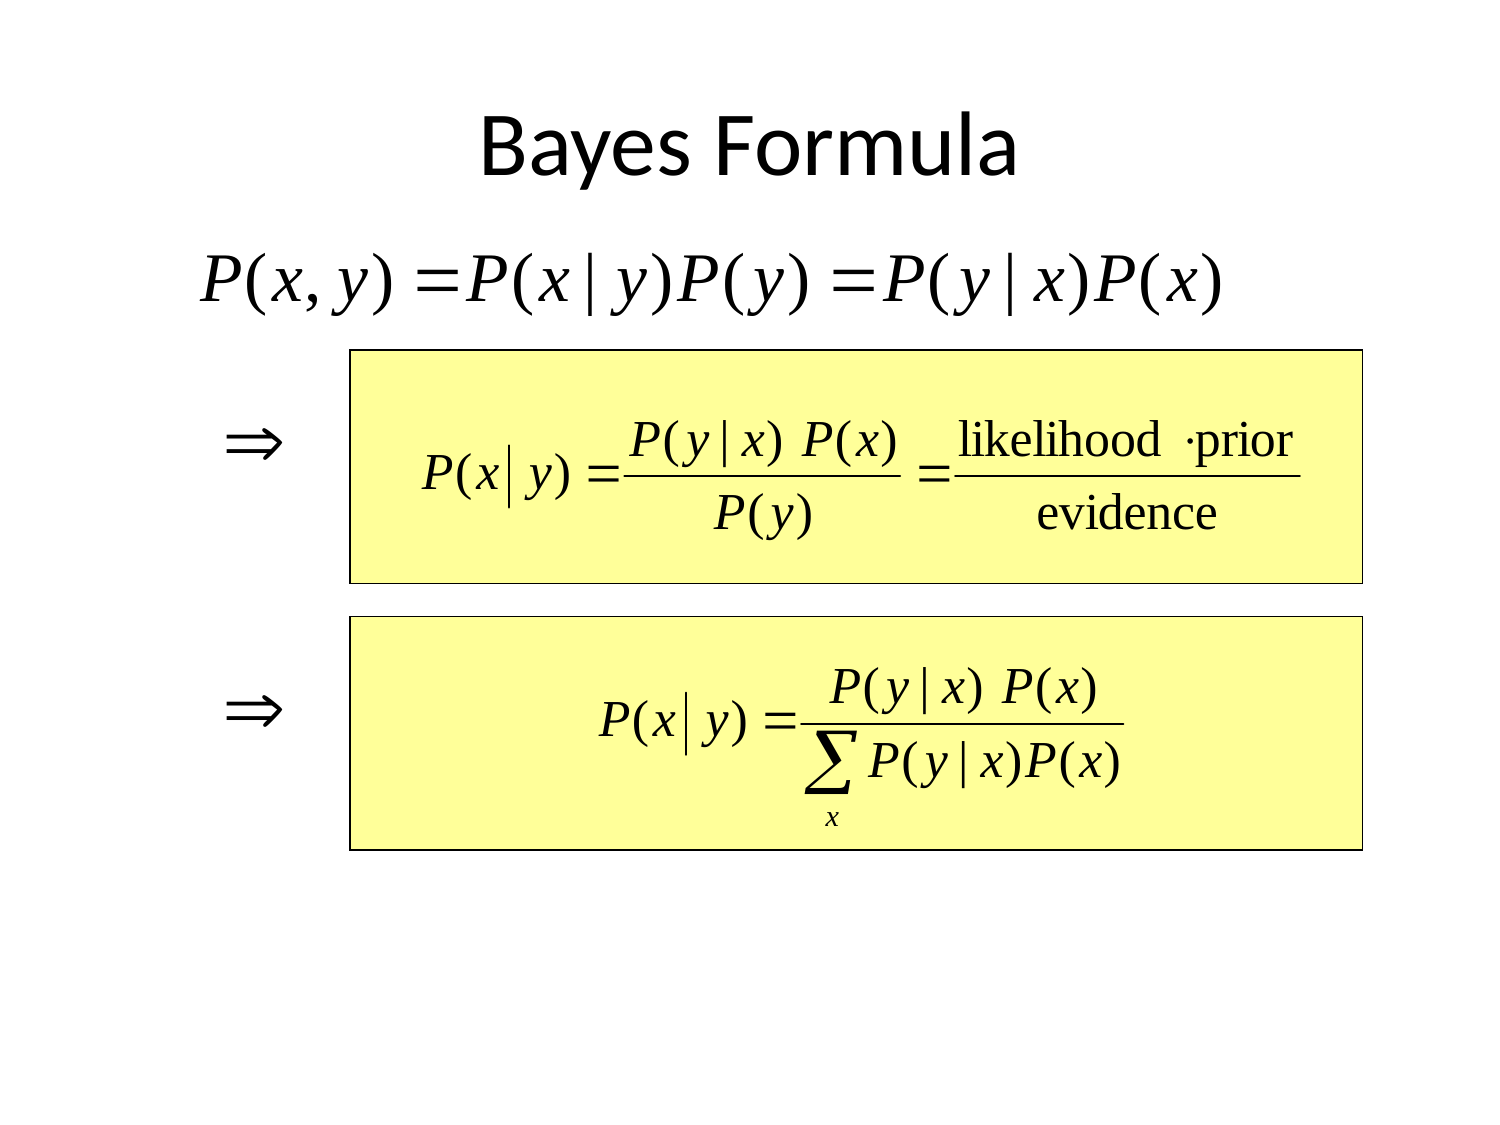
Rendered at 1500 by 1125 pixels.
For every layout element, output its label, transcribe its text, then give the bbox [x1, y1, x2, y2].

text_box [412, 406, 1311, 550]
text_box [350, 350, 1363, 584]
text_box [187, 237, 1238, 331]
title Bayes Formula [75, 45, 1425, 233]
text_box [212, 673, 313, 755]
text_box [350, 616, 1363, 850]
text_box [212, 407, 313, 488]
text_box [588, 654, 1134, 837]
